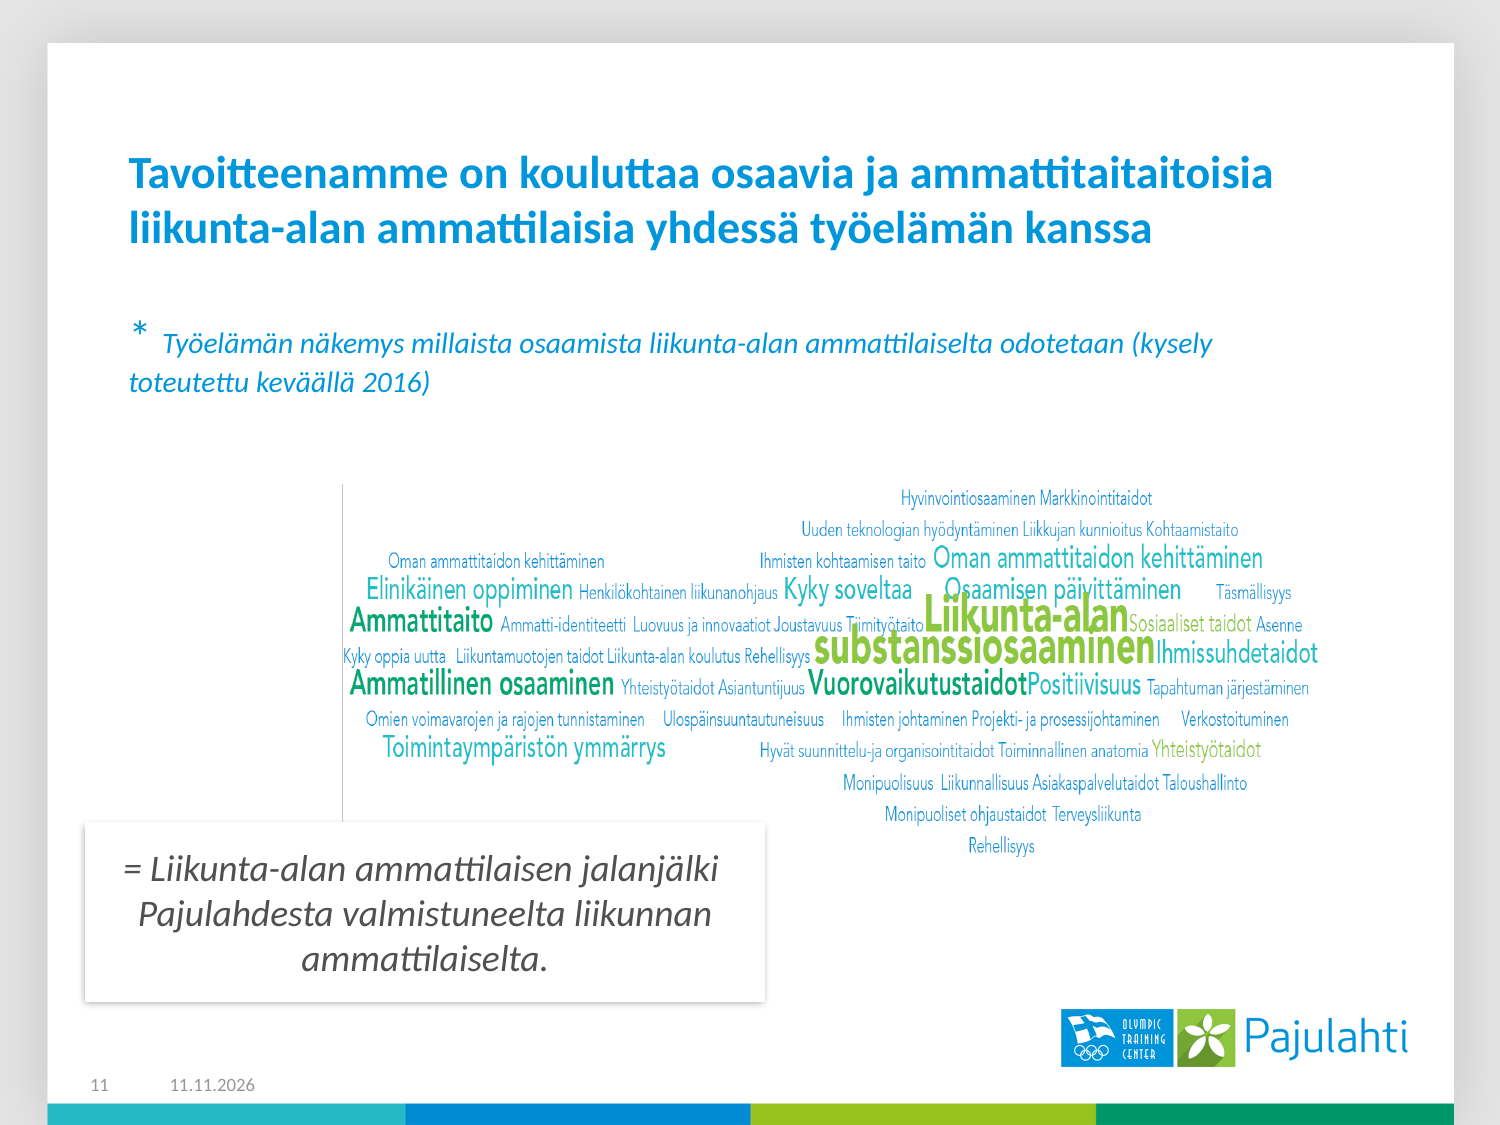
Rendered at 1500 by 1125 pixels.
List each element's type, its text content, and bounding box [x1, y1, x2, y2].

slide_number 11 [75, 1053, 155, 1114]
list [342, 484, 1323, 863]
title Tavoitteenamme on kouluttaa osaavia ja ammattitaitaitoisia liikunta-alan ammattilaisia yhdessä työelämän kanssa * Työelämän näkemys millaista osaamista liikunta-alan ammattilaiselta odotetaan (kysely toteutettu keväällä 2016) [113, 116, 1329, 424]
text_box = Liikunta-alan ammattilaisen jalanjälki Pajulahdesta valmistuneelta liikunnan ammattilaiselta. [85, 822, 765, 1002]
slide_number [155, 1053, 291, 1114]
picture [0, 0, 1500, 1125]
